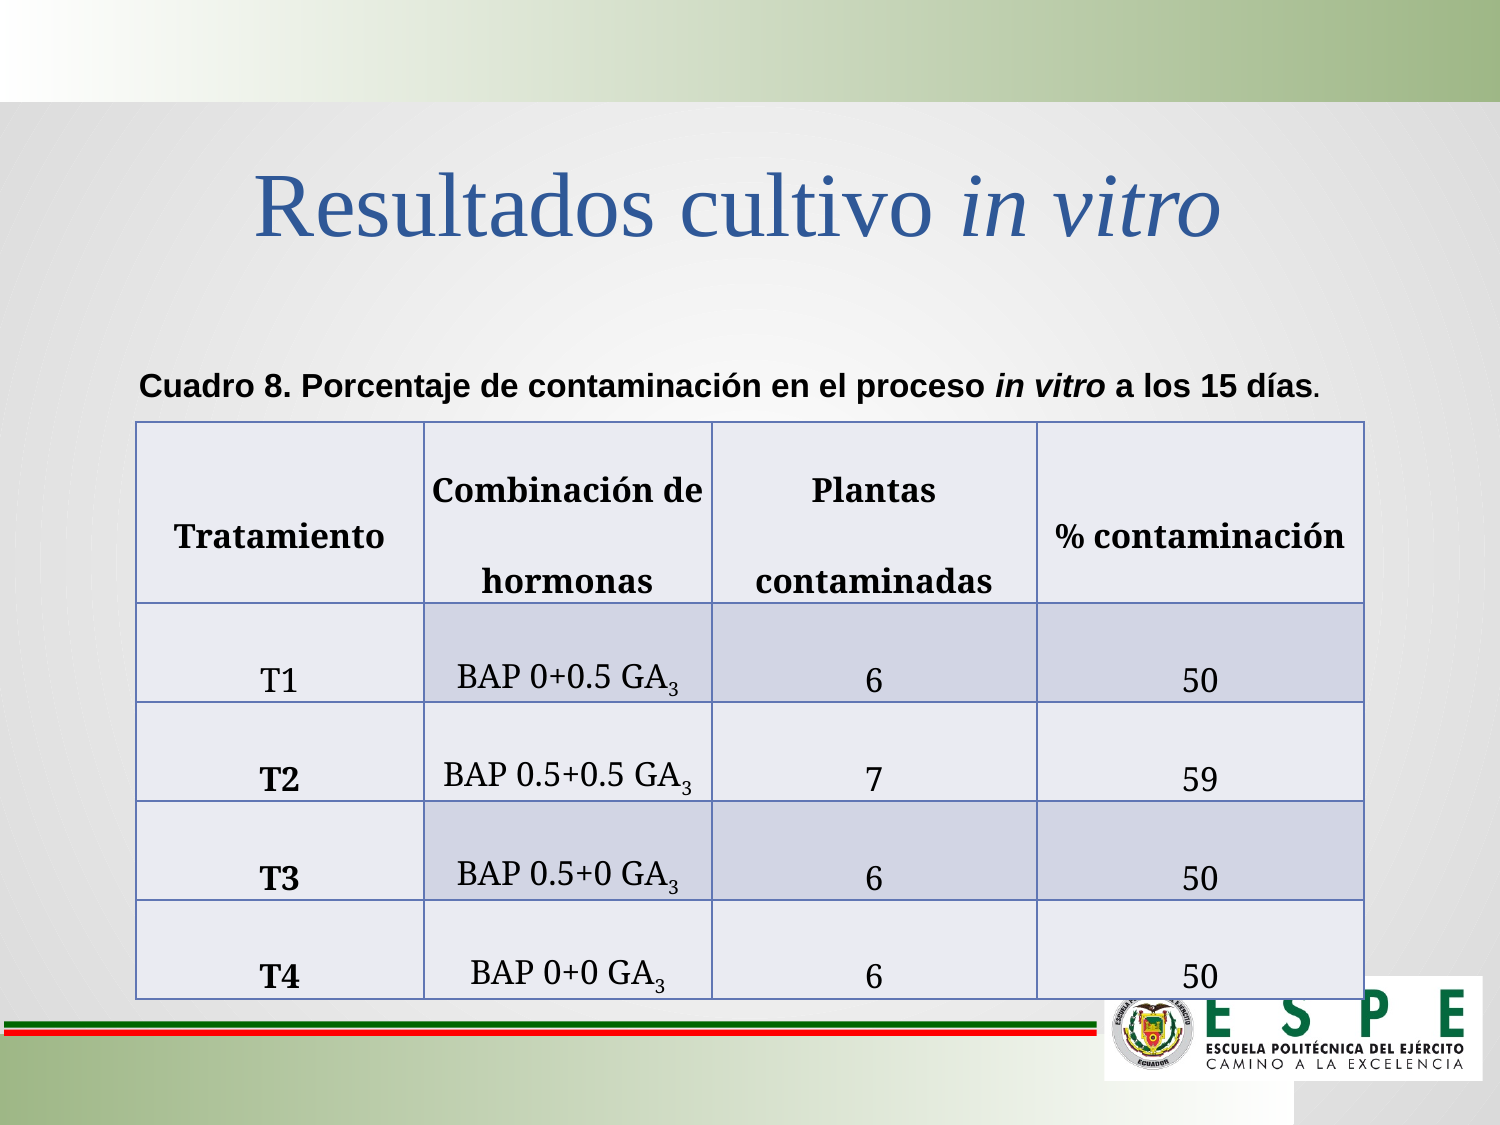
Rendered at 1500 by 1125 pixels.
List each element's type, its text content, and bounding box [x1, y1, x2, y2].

table_cell T3 [137, 802, 423, 899]
table_cell BAP 0.5+0.5 GA3 [425, 703, 711, 800]
picture [1104, 976, 1483, 1081]
table_header % contaminación [1038, 442, 1363, 602]
table_cell BAP 0+0 GA3 [425, 901, 711, 998]
table_header Tratamiento [137, 442, 423, 602]
table_cell 6 [713, 901, 1036, 998]
table_cell 7 [713, 703, 1036, 800]
table_cell 50 [1038, 604, 1363, 701]
table_header Combinación de hormonas [425, 442, 711, 602]
table_cell 6 [713, 802, 1036, 899]
table_cell 50 [1038, 901, 1363, 998]
table_cell T4 [137, 901, 423, 998]
table_cell BAP 0+0.5 GA3 [425, 604, 711, 701]
text_box Cuadro 8. Porcentaje de contaminación en el proceso in vitro a los 15 días. [123, 357, 1365, 442]
table_cell 59 [1038, 703, 1363, 800]
table_cell 6 [713, 604, 1036, 701]
title Resultados cultivo in vitro [75, 0, 1425, 263]
table_cell 50 [1038, 802, 1363, 899]
table_cell T2 [137, 703, 423, 800]
table_cell T1 [137, 604, 423, 701]
table_cell BAP 0.5+0 GA3 [425, 802, 711, 899]
table_header Plantas contaminadas [713, 442, 1036, 602]
